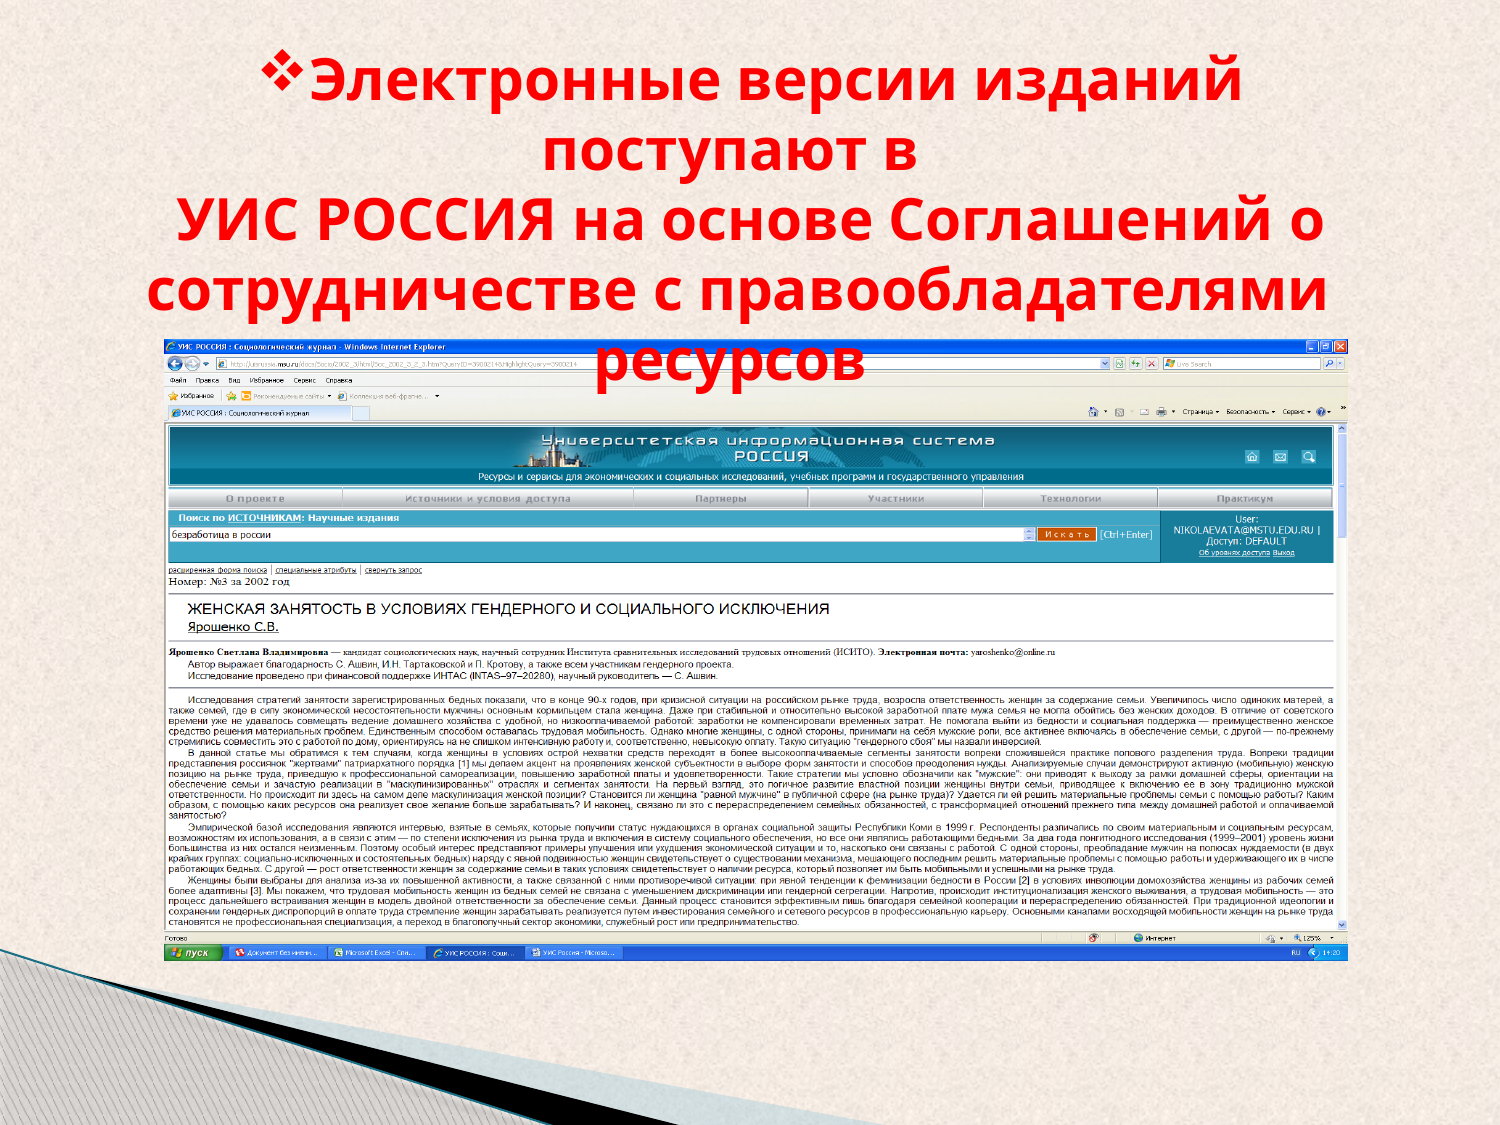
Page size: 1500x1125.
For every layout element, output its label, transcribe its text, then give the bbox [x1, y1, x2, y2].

text_box Электронные версии изданий поступают в УИС РОССИЯ на основе Соглашений о сотрудничестве с правообладателями ресурсов [58, 35, 1418, 400]
picture [163, 339, 1348, 962]
